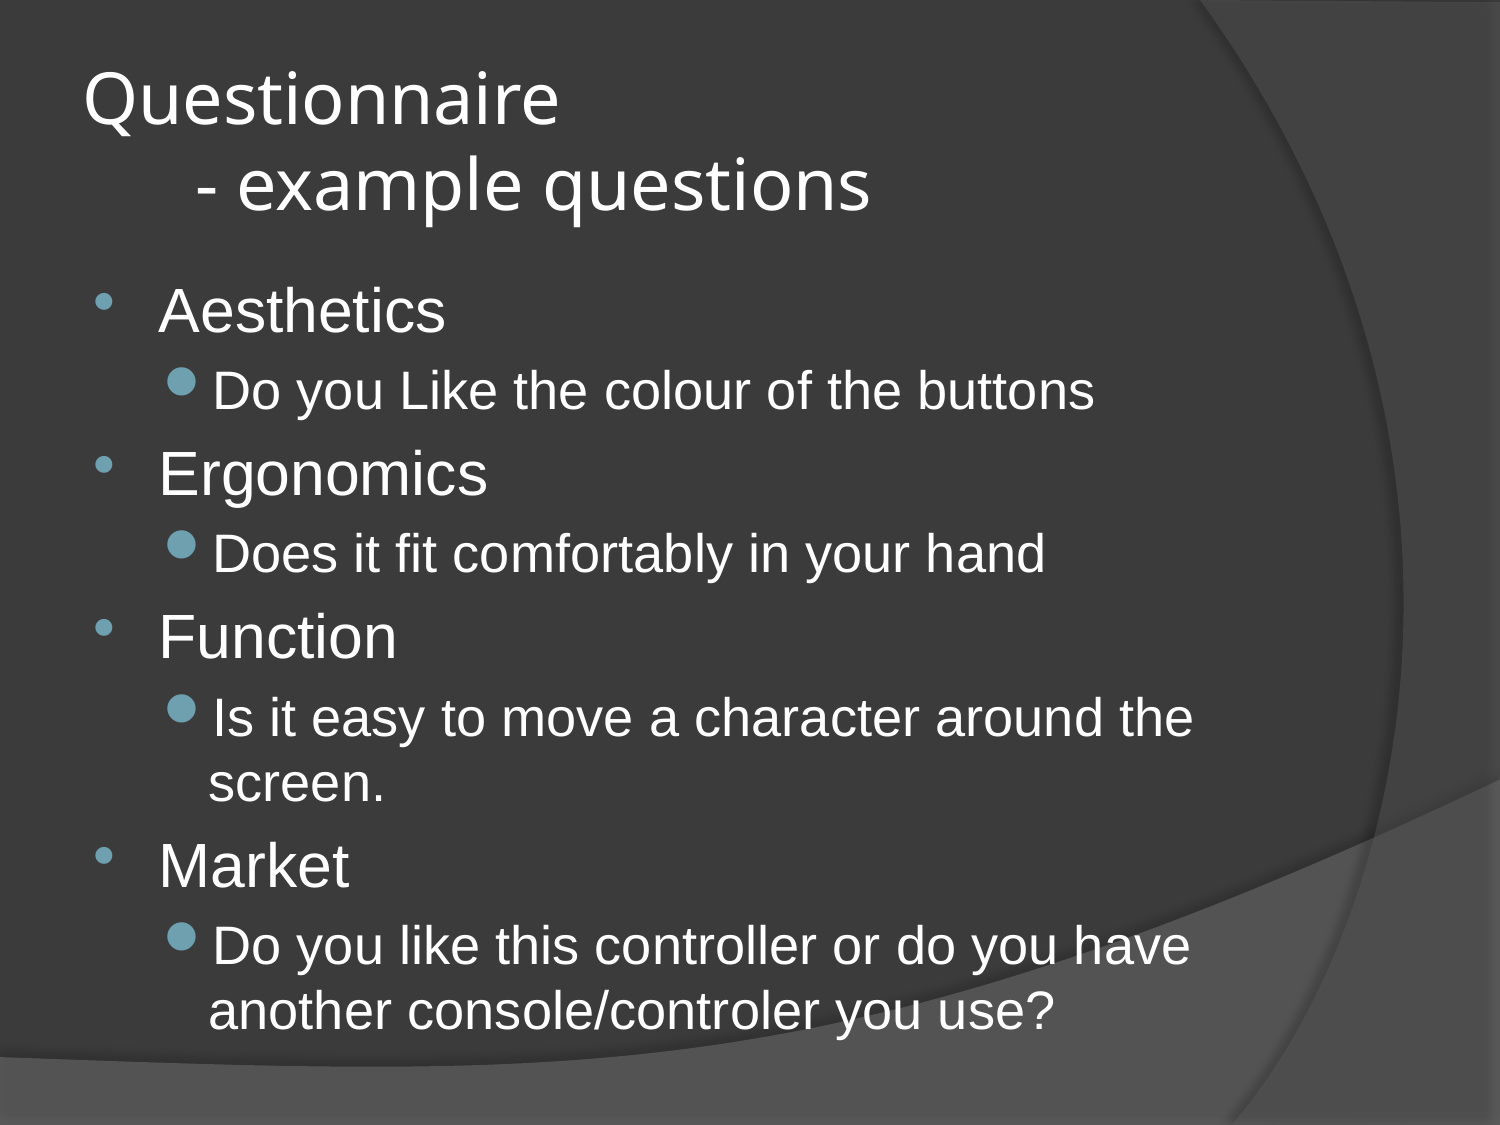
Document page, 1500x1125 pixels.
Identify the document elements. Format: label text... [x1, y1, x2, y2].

title Questionnaire - example questions [75, 45, 1300, 233]
list Aesthetics Do you Like the colour of the buttons Ergonomics Does it fit comfortably in your hand Function Is it easy to move a character around the screen. Market Do you like this controller or do you have another console/controler you use? [75, 262, 1300, 1083]
